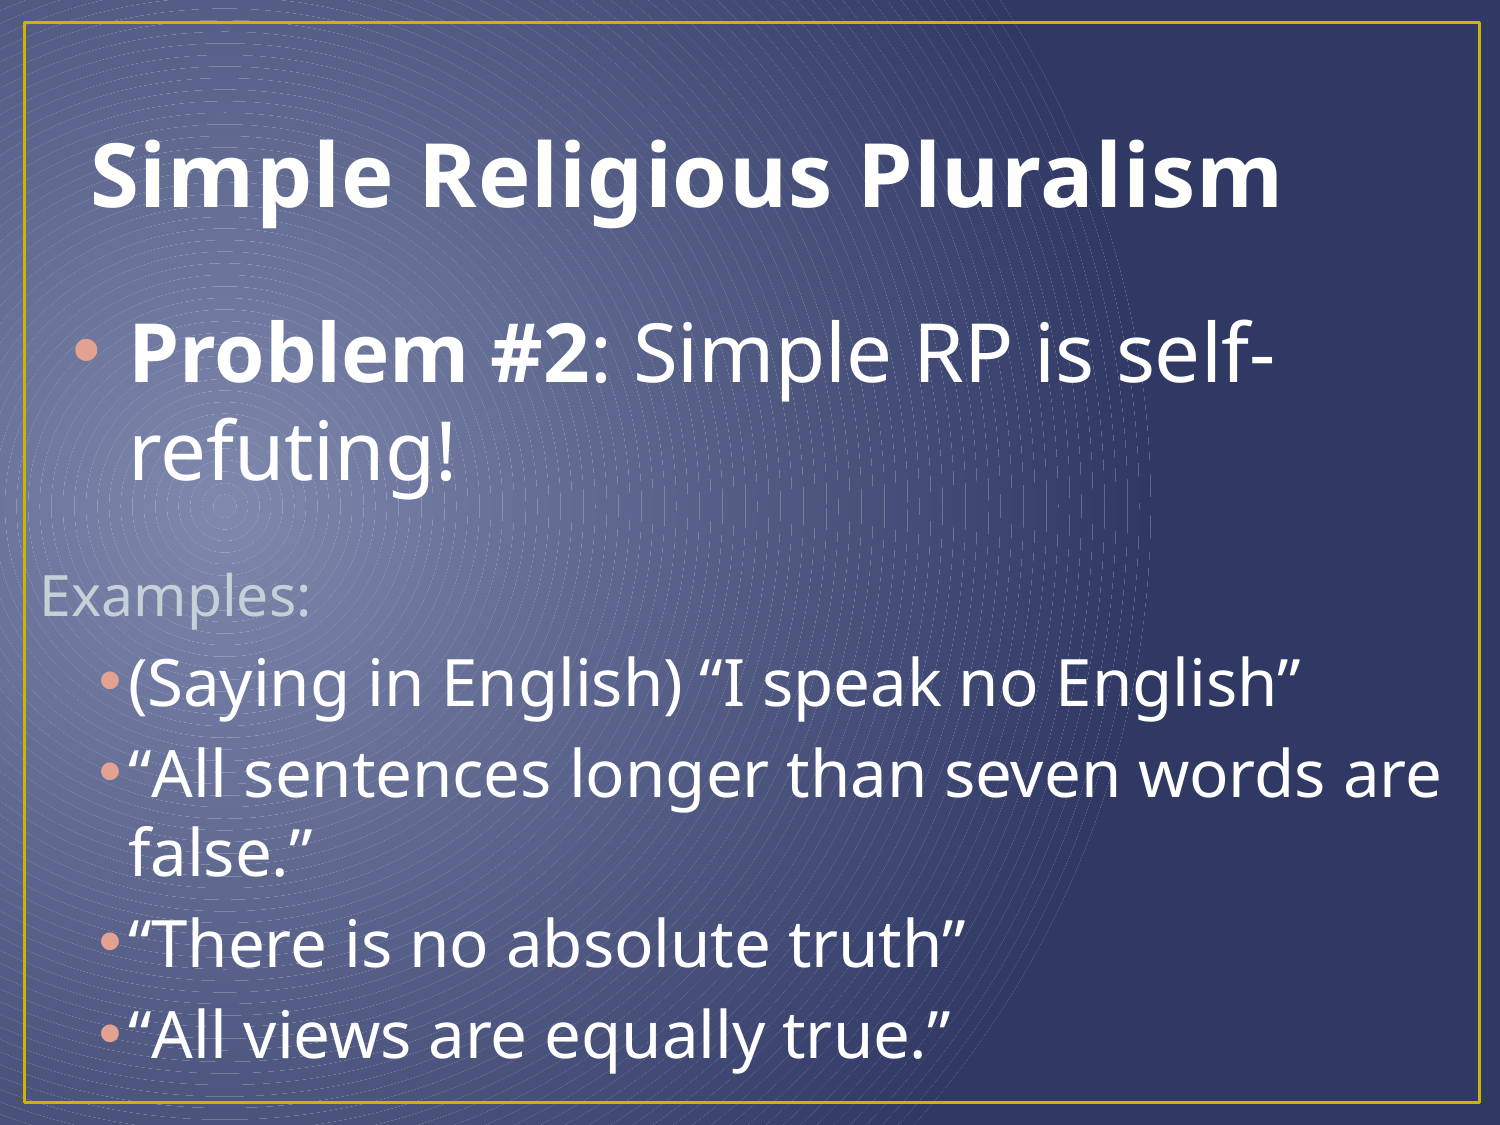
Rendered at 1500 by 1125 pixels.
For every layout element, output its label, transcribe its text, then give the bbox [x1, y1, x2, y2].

list Problem #2: Simple RP is self-refuting! Examples: (Saying in English) “I speak no English” “All sentences longer than seven words are false.” “There is no absolute truth” “All views are equally true.” [24, 262, 1463, 1088]
title Simple Religious Pluralism [75, 45, 1425, 233]
